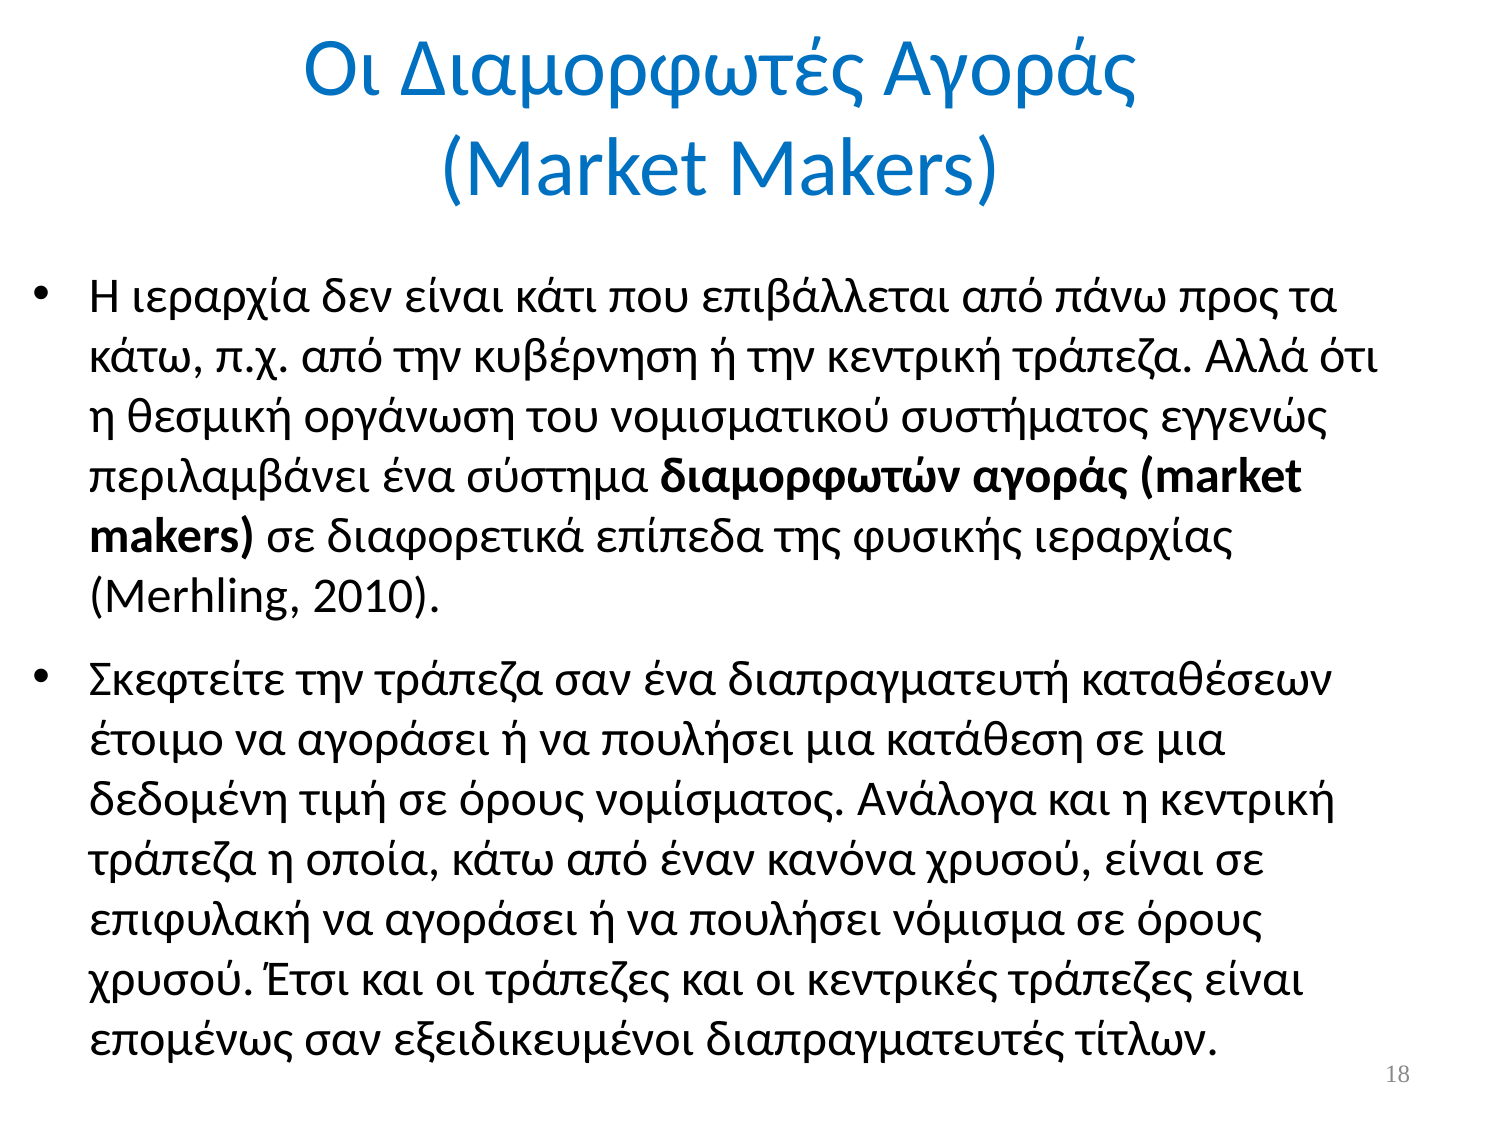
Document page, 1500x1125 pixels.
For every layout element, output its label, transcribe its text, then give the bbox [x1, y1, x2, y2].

slide_number 18 [1074, 1042, 1425, 1103]
title Οι Διαμορφωτές Αγοράς (Market Makers) [206, 113, 1235, 221]
text_box H ιεραρχία δεν είναι κάτι που επιβάλλεται από πάνω προς τα κάτω, π.χ. από την κυβέρνηση ή την κεντρική τράπεζα. Αλλά ότι η θεσμική οργάνωση του νομισματικού συστήματος εγγενώς περιλαμβάνει ένα σύστημα διαμορφωτών αγοράς (market makers) σε διαφορετικά επίπεδα της φυσικής ιεραρχίας (Merhling, 2010). Σκεφτείτε την τράπεζα σαν ένα διαπραγματευτή καταθέσεων έτοιμο να αγοράσει ή να πουλήσει μια κατάθεση σε μια δεδομένη τιμή σε όρους νομίσματος. Ανάλογα και η κεντρική τράπεζα η οποία, κάτω από έναν κανόνα χρυσού, είναι σε επιφυλακή να αγοράσει ή να πουλήσει νόμισμα σε όρους χρυσού. Έτσι και οι τράπεζες και οι κεντρικές τράπεζες είναι επομένως σαν εξειδικευμένοι διαπραγματευτές τίτλων. [17, 255, 1424, 1073]
